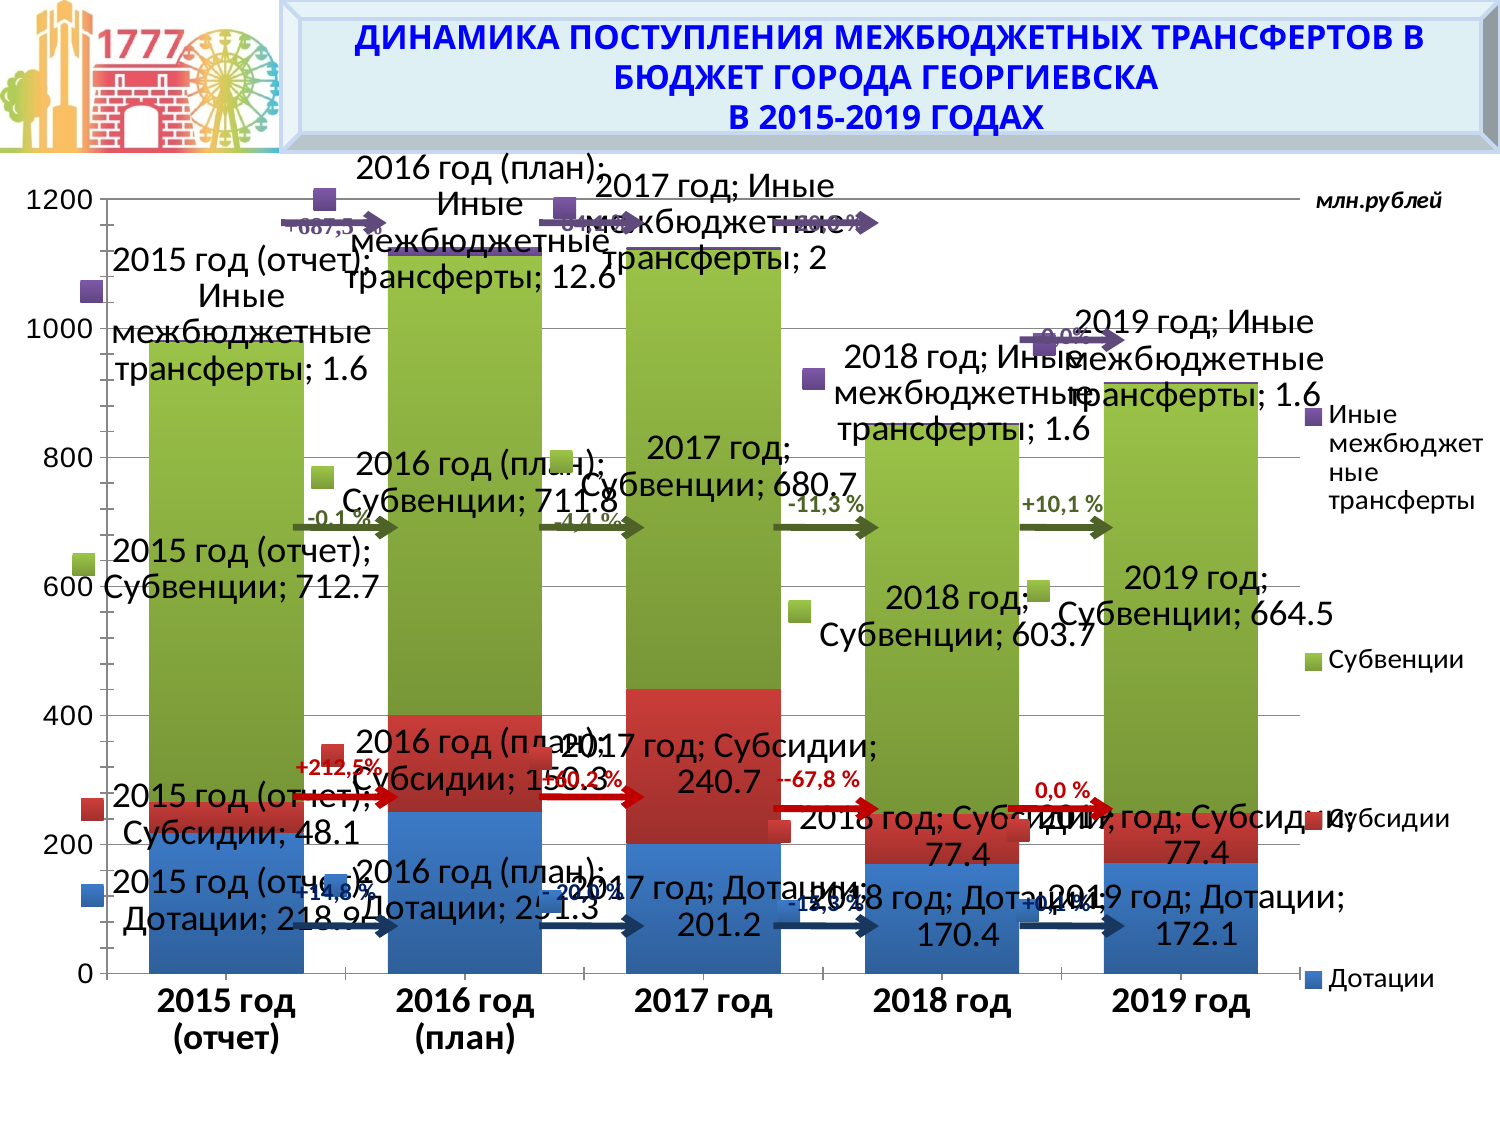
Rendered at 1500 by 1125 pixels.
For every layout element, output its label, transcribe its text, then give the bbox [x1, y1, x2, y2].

text_box ДИНАМИКА ПОСТУПЛЕНИЯ МЕЖБЮДЖЕТНЫХ ТРАНСФЕРТОВ В БЮДЖЕТ ГОРОДА ГЕОРГИЕВСКА В 2015-2019 ГОДАХ [282, 0, 1500, 152]
picture [0, 0, 282, 152]
chart [0, 152, 1500, 1125]
